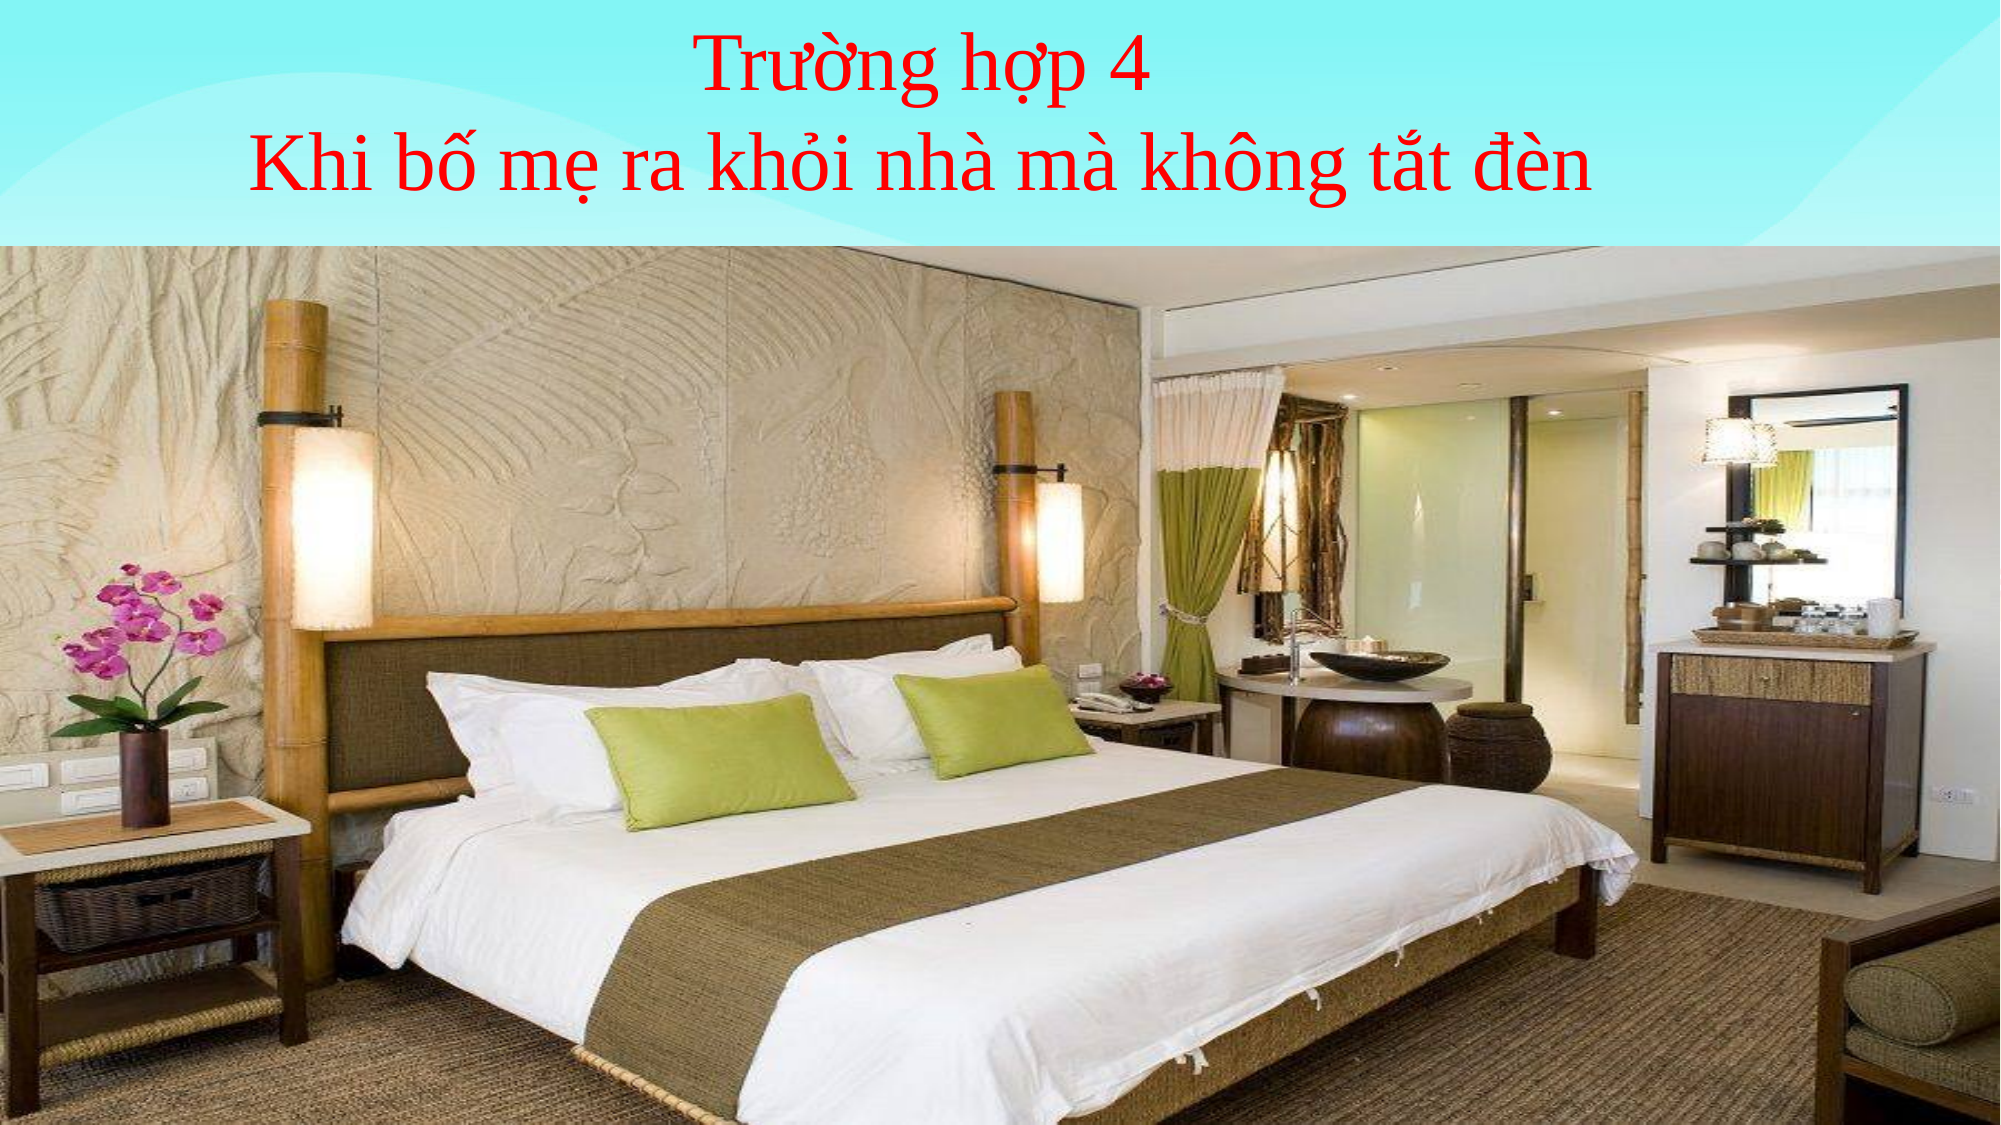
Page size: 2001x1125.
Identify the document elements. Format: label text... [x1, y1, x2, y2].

picture [0, 0, 2001, 1125]
text_box Trường hợp 4 Khi bố mẹ ra khỏi nhà mà không tắt đèn [234, 0, 1610, 215]
